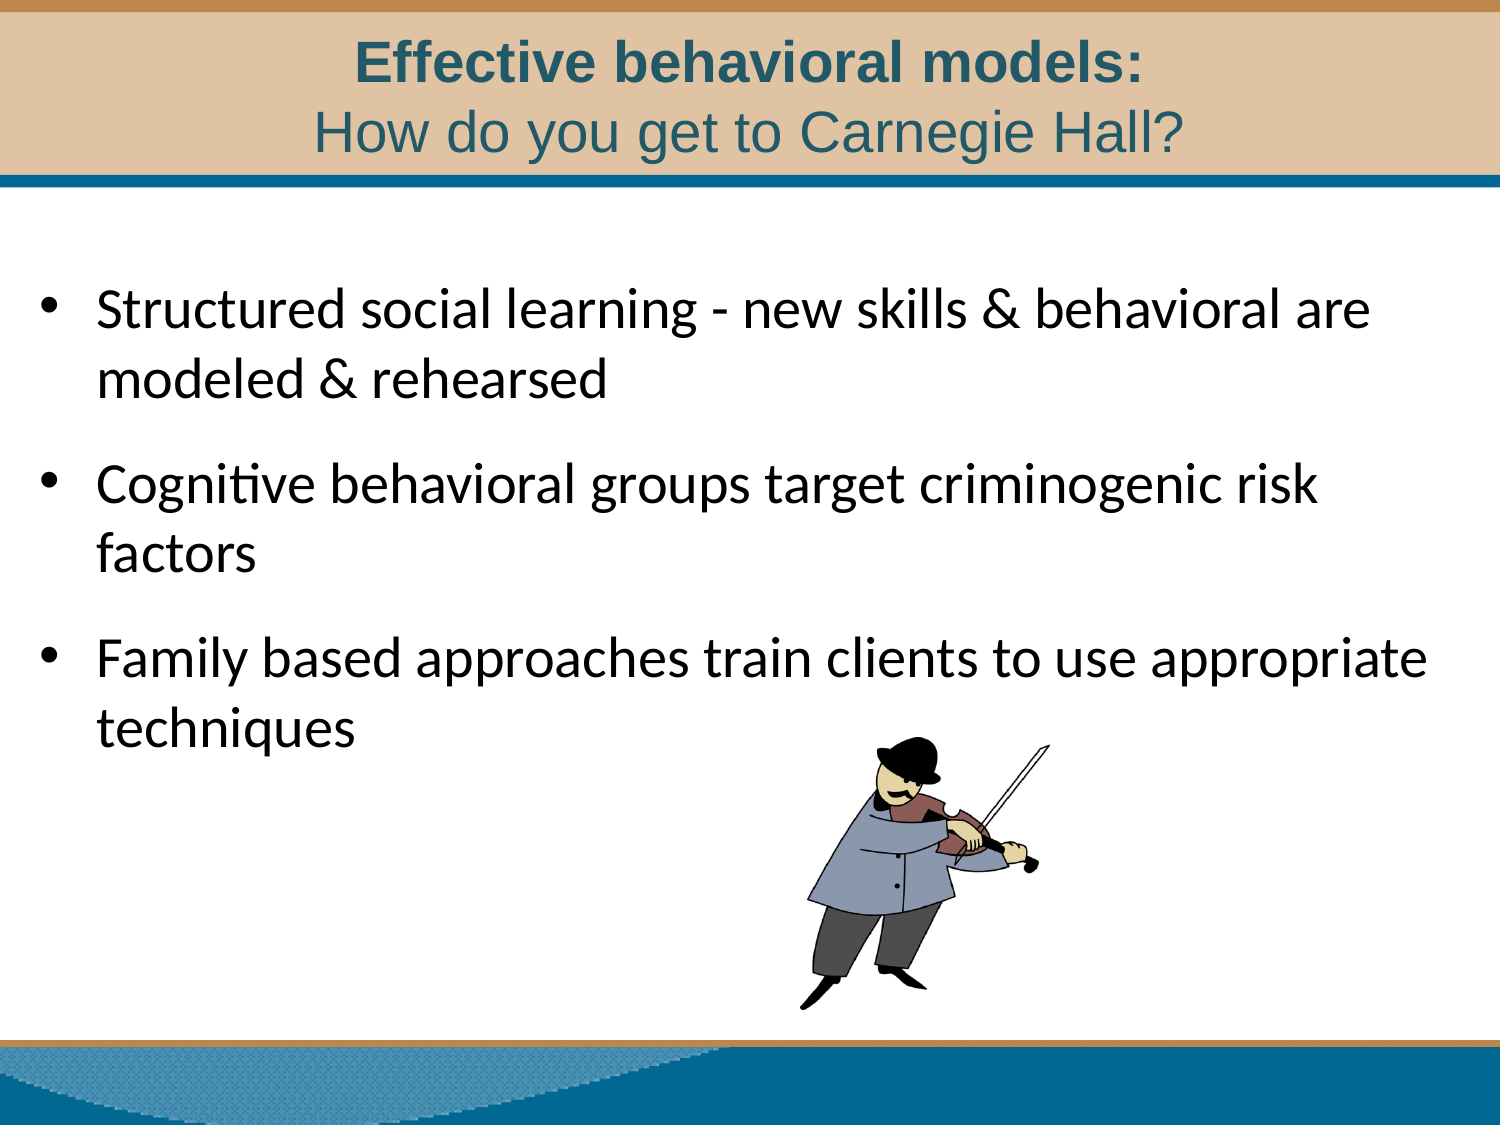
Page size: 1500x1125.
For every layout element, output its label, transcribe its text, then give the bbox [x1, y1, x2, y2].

picture [799, 737, 1051, 1010]
list Structured social learning - new skills & behavioral are modeled & rehearsed Cognitive behavioral groups target criminogenic risk factors Family based approaches train clients to use appropriate techniques [24, 262, 1463, 938]
text_box [0, 0, 1500, 14]
text_box [0, 173, 1500, 189]
picture [0, 1040, 1500, 1125]
text_box Effective behavioral models: How do you get to Carnegie Hall? [0, 14, 1500, 173]
